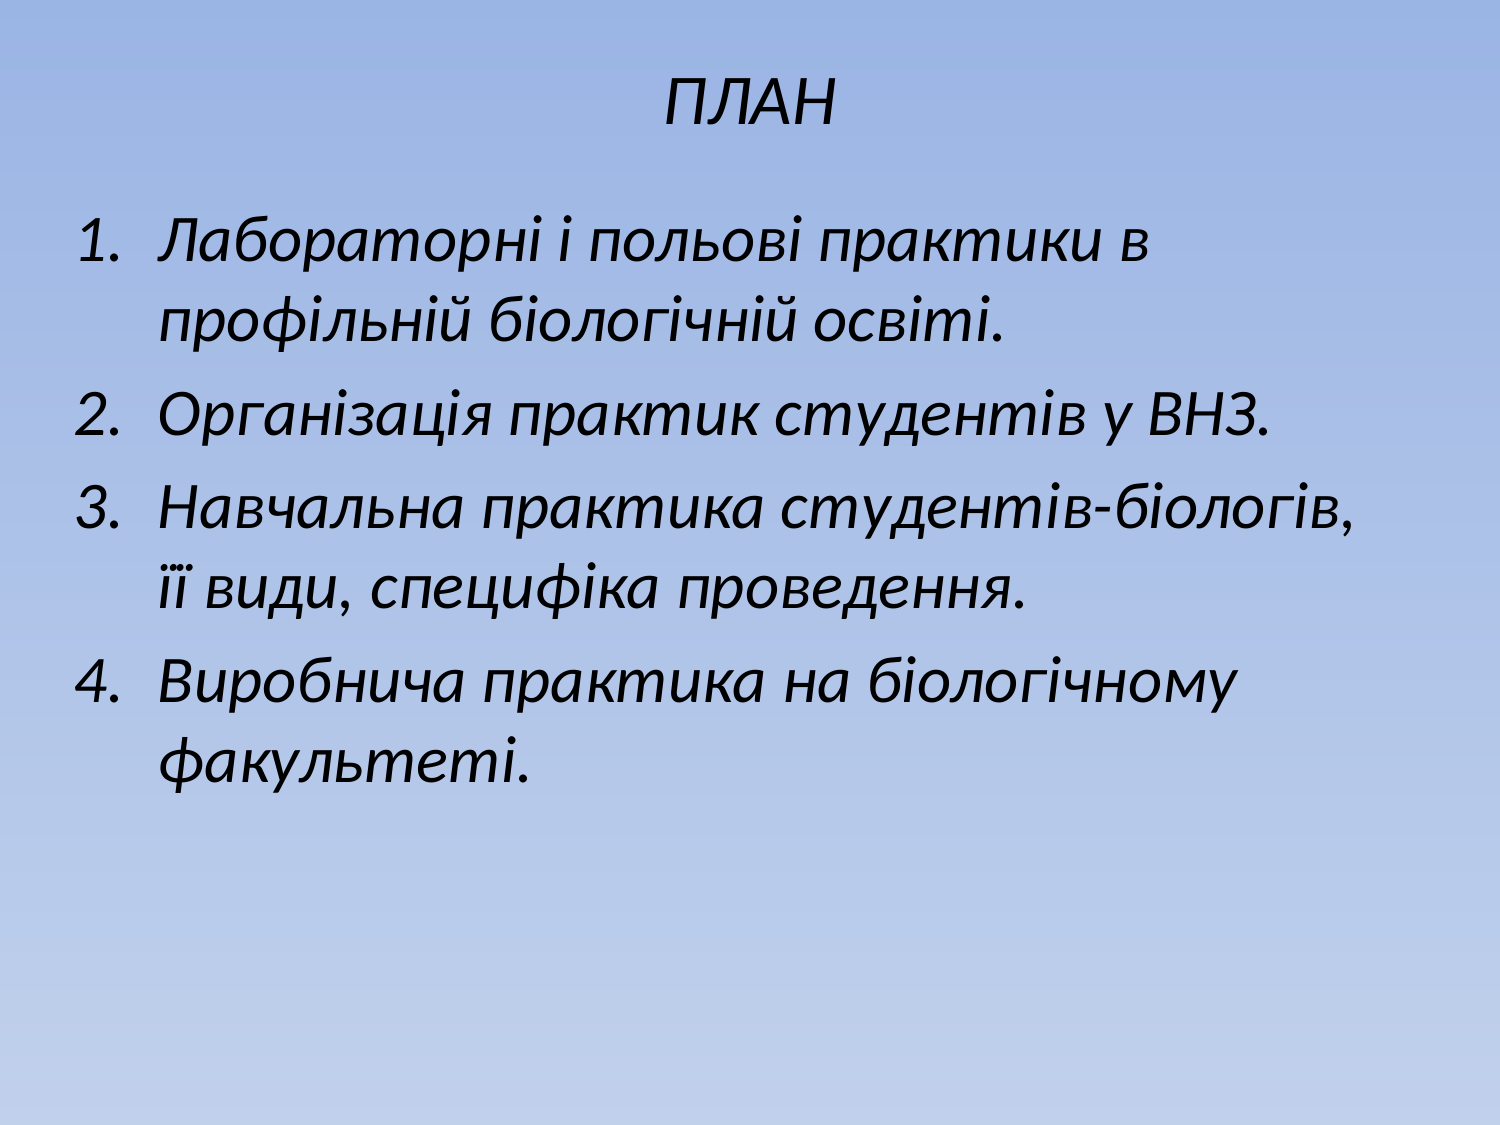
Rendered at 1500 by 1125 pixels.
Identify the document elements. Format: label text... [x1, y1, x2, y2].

title ПЛАН [75, 45, 1425, 233]
list Лабораторні і польові практики в профільній біологічній освіті. Організація практик студентів у ВНЗ. Навчальна практика студентів-біологів, її види, специфіка проведення. Виробнича практика на біологічному факультеті. [58, 187, 1409, 930]
